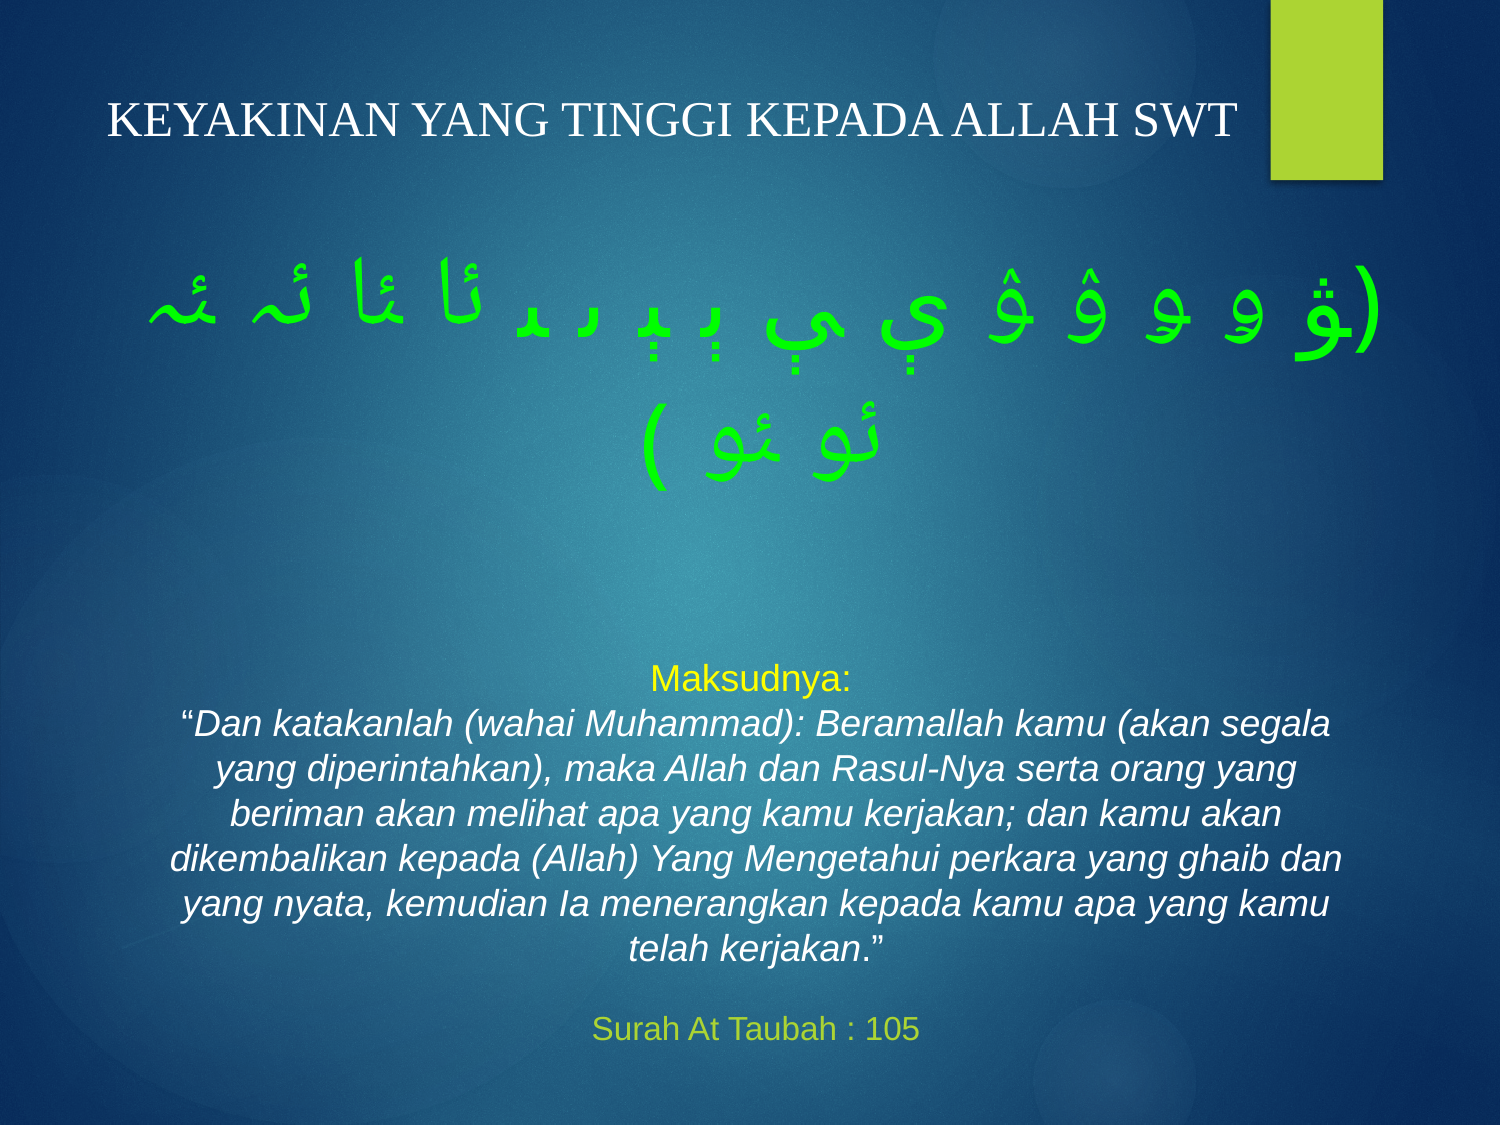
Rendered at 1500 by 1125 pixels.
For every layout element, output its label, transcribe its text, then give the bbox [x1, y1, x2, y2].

text_box Surah At Taubah : 105 [576, 999, 936, 1055]
text_box Maksudnya: “Dan katakanlah (wahai Muhammad): Beramallah kamu (akan segala yang diperintahkan), maka Allah dan Rasul-Nya serta orang yang beriman akan melihat apa yang kamu kerjakan; dan kamu akan dikembalikan kepada (Allah) Yang Mengetahui perkara yang ghaib dan yang nyata, kemudian Ia menerangkan kepada kamu apa yang kamu telah kerjakan.” [149, 646, 1363, 977]
text_box KEYAKINAN YANG TINGGI KEPADA ALLAH SWT [91, 78, 1264, 154]
text_box ﴿ﯟ ﯠ ﯡ ﯢ ﯣ ﯤ ﯥ ﯦ ﯧ ﯨ ﯩ ﯪ ﯫ ﯬ ﯭ ﯮ ﯯ ﴾ [112, 212, 1413, 504]
